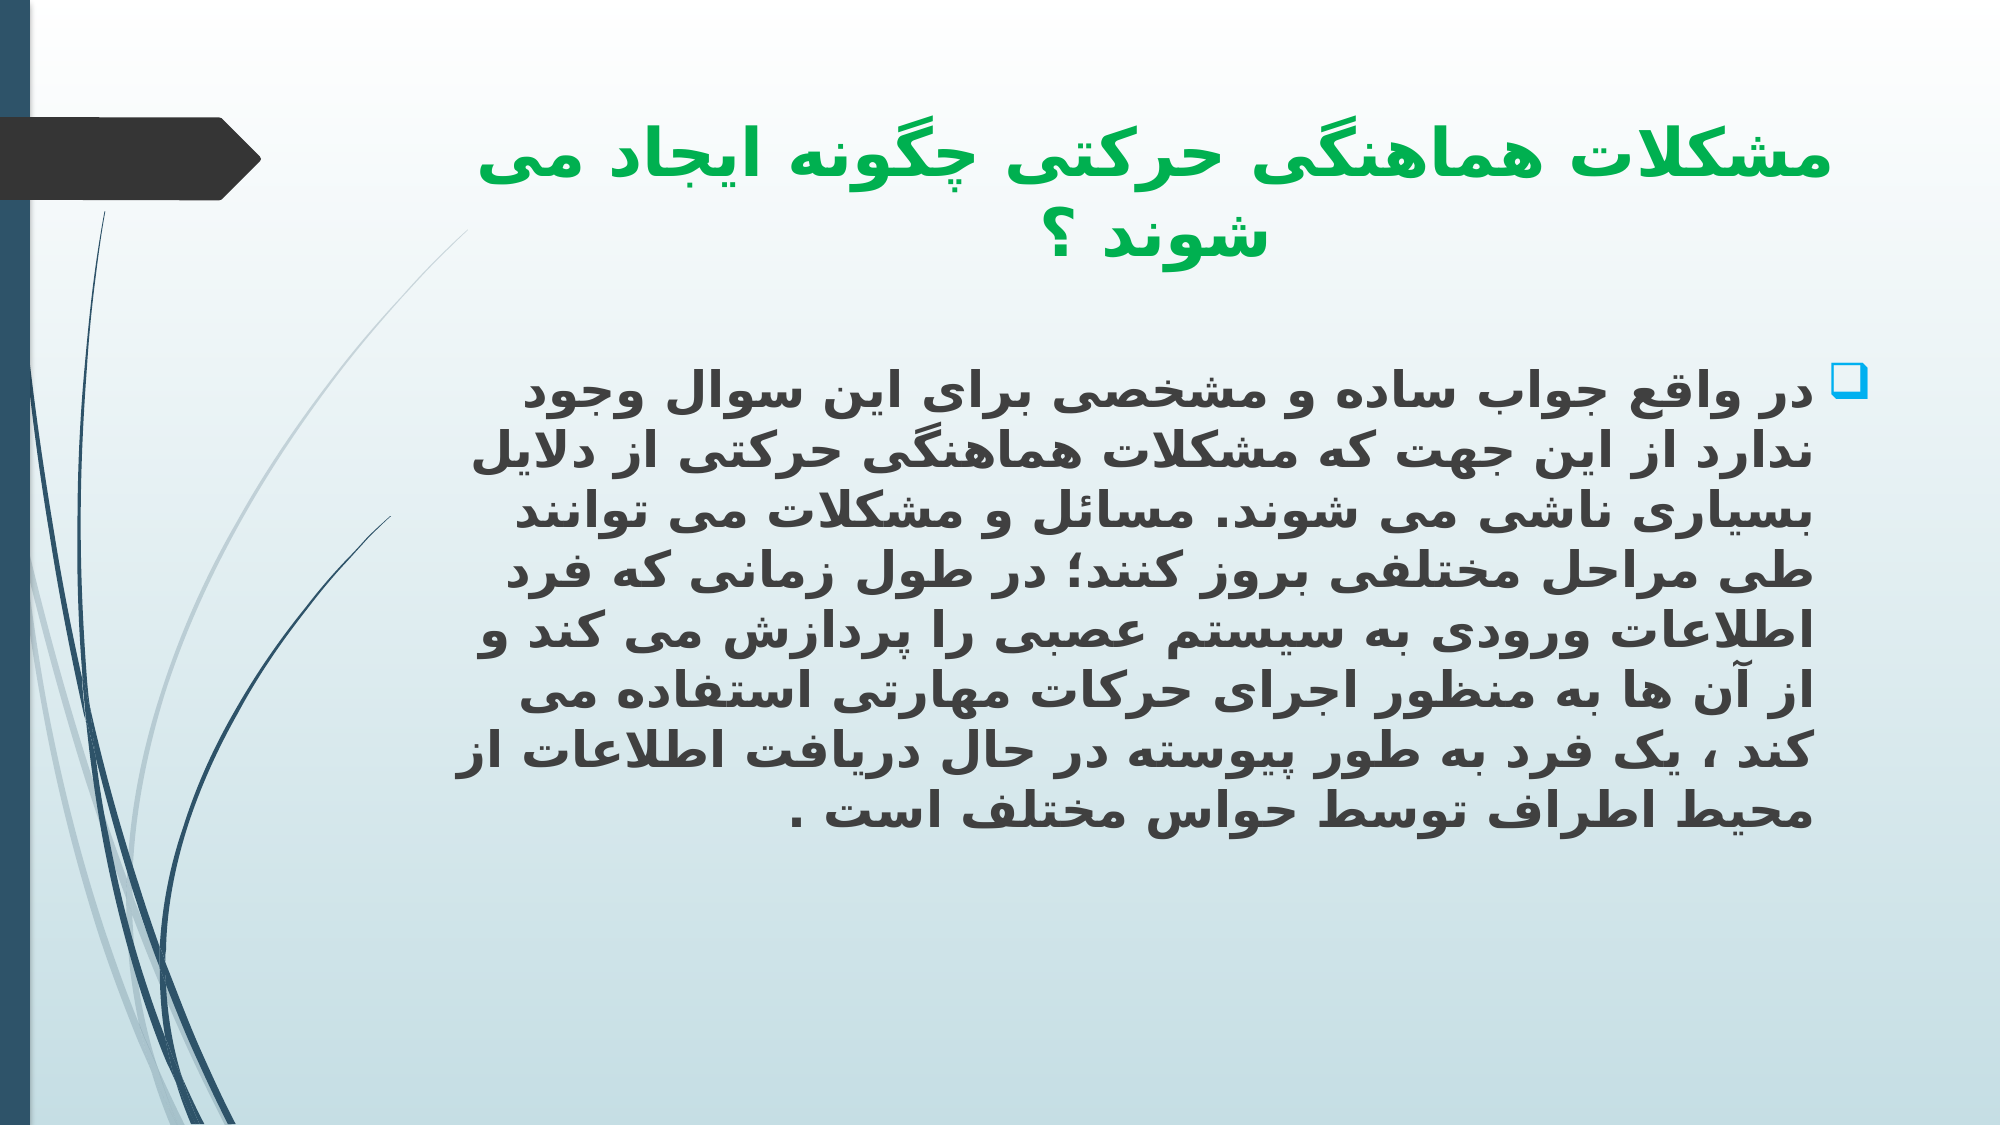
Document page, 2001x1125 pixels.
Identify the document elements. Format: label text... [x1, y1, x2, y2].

title مشکلات هماهنگی حرکتی چگونه ایجاد می شوند ؟ [425, 102, 1888, 313]
list در واقع جواب ساده و مشخصی برای این سوال وجود ندارد از این جهت که مشکلات هماهنگی حرکتی از دلایل بسیاری ناشی می شوند. مسائل و مشکلات می توانند طی مراحل مختلفی بروز کنند؛ در طول زمانی که فرد اطلاعات ورودی به سیستم عصبی را پردازش می کند و از آن ها به منظور اجرای حرکات مهارتی استفاده می کند ، یک فرد به طور پیوسته در حال دریافت اطلاعات از محیط اطراف توسط حواس مختلف است . [424, 350, 1888, 970]
